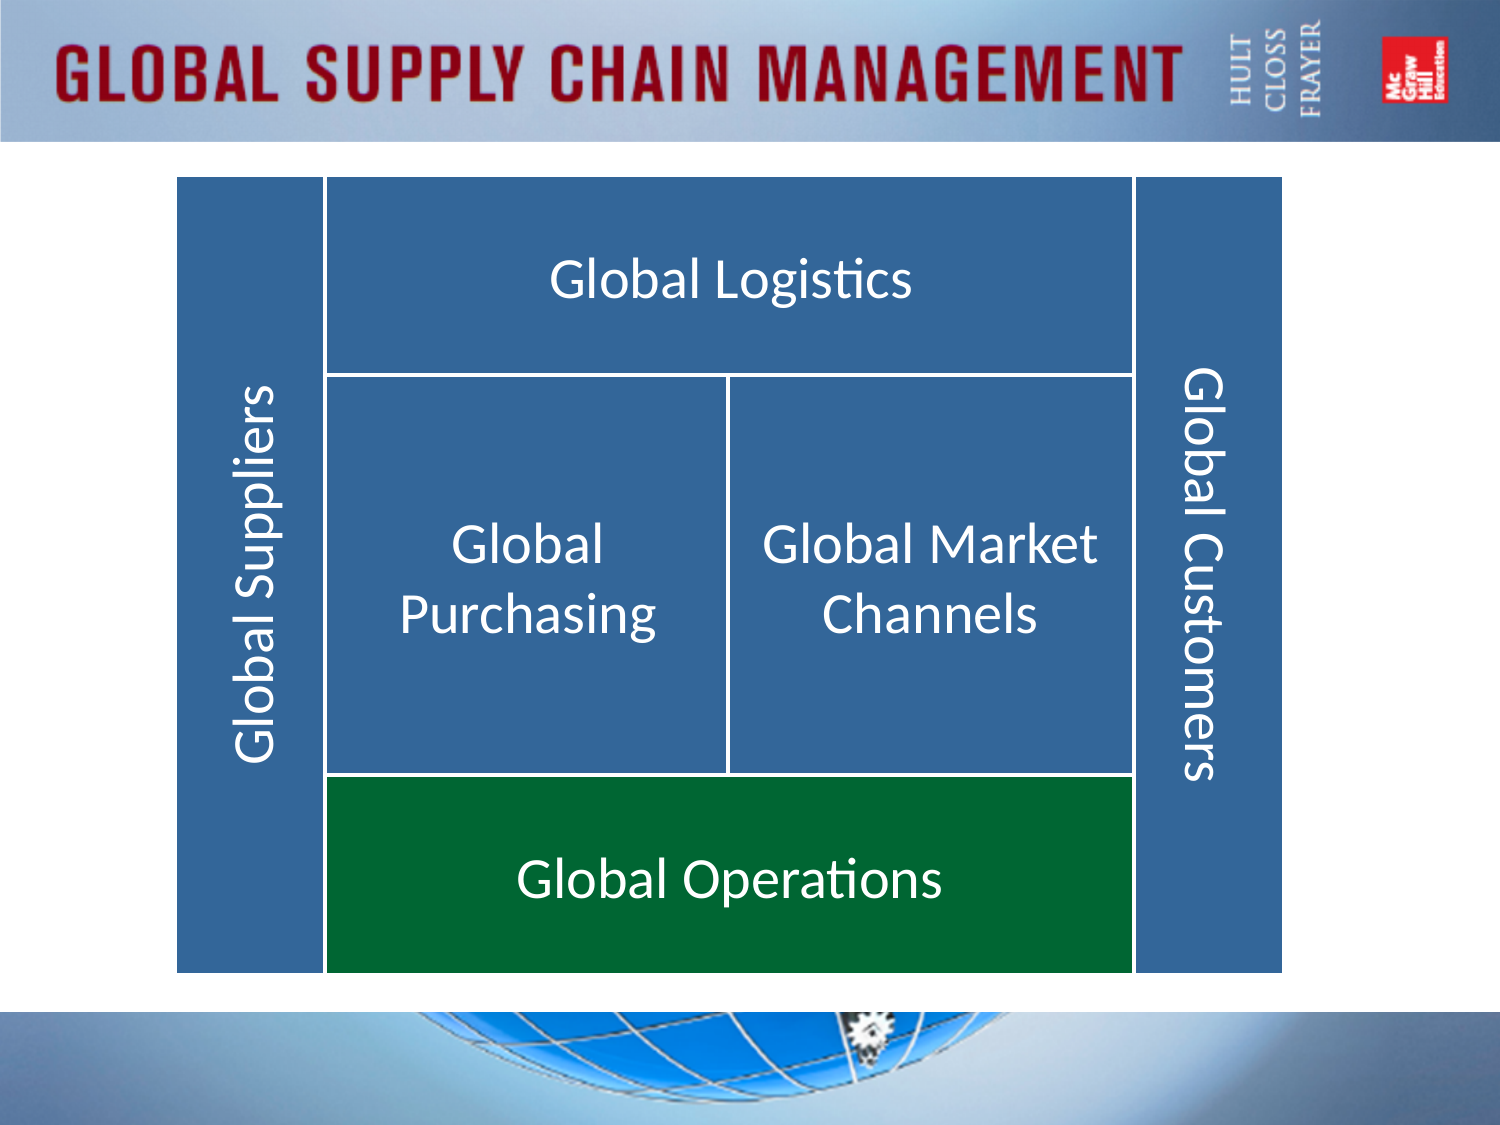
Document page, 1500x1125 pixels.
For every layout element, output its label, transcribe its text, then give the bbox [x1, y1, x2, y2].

text_box Global Suppliers [173, 173, 327, 977]
picture [0, 1012, 1500, 1125]
text_box Global Customers [1132, 173, 1286, 977]
text_box Global Logistics [327, 173, 1132, 373]
text_box Global Purchasing [327, 373, 726, 777]
text_box Global Market Channels [726, 373, 1132, 777]
picture [2, 0, 1500, 141]
text_box Global Operations [327, 777, 1132, 977]
